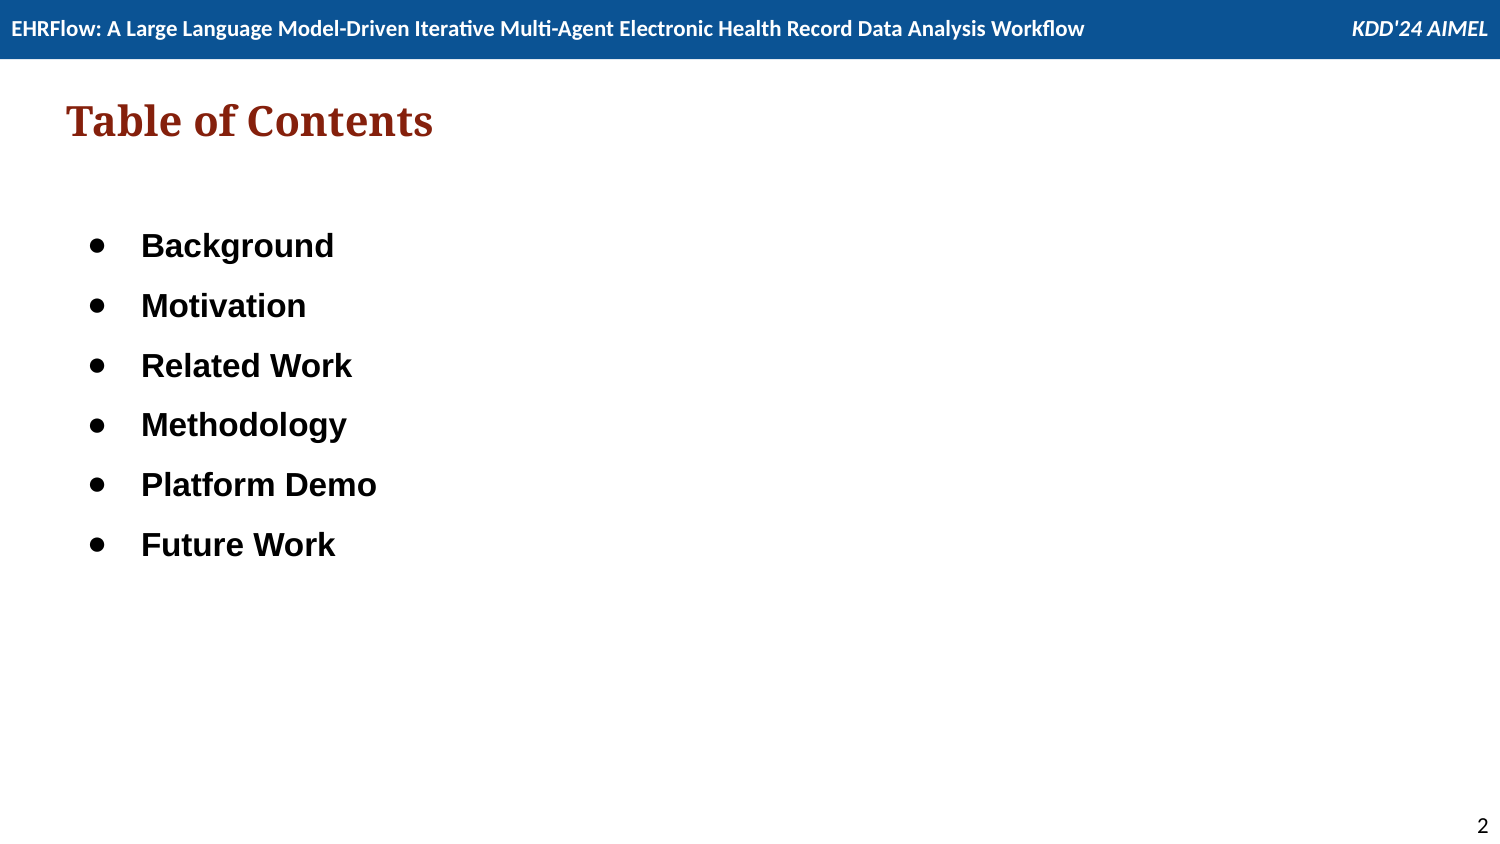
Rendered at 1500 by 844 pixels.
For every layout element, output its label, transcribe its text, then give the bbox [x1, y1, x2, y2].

slide_number 2 [1318, 573, 1500, 844]
title Table of Contents [51, 72, 1449, 167]
list Background Motivation Related Work Methodology Platform Demo Future Work [51, 189, 1449, 750]
